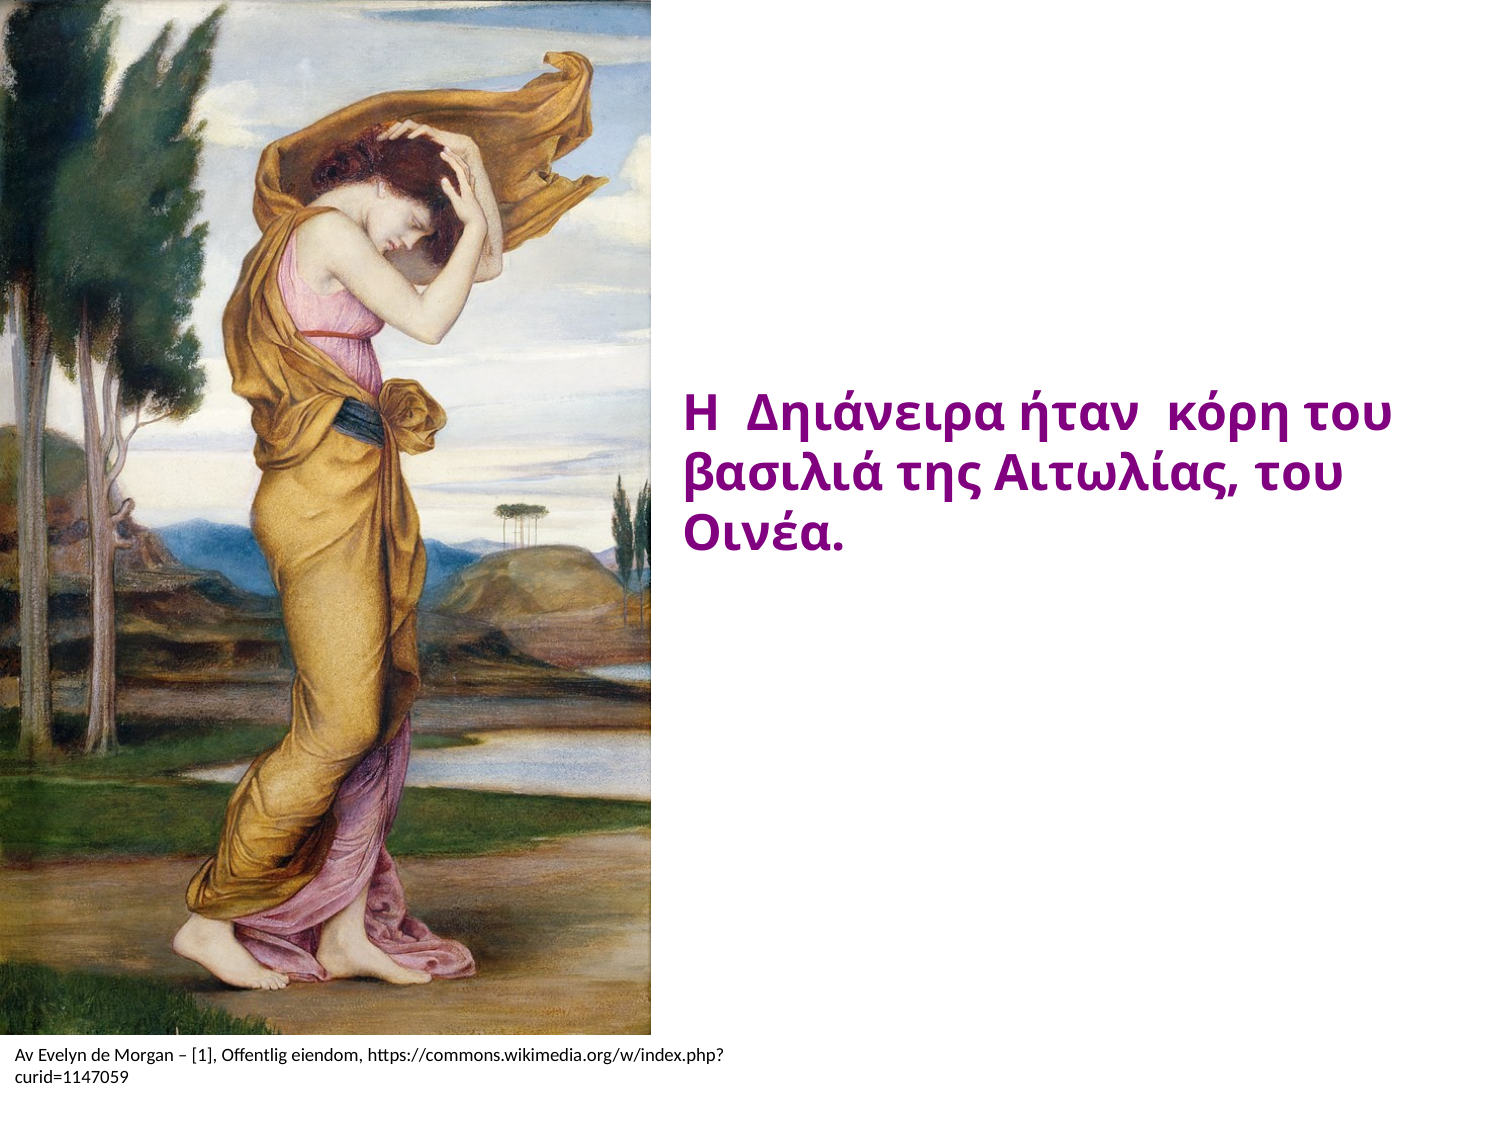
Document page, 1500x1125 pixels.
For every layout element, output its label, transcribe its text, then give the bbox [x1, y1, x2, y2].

text_box Av Evelyn de Morgan – [1], Offentlig eiendom, https://commons.wikimedia.org/w/index.php?curid=1147059 [0, 1034, 750, 1095]
picture [0, 0, 652, 1036]
text_box Η Δηιάνειρα ήταν κόρη του βασιλιά της Αιτωλίας, του Οινέα. [667, 373, 1418, 569]
